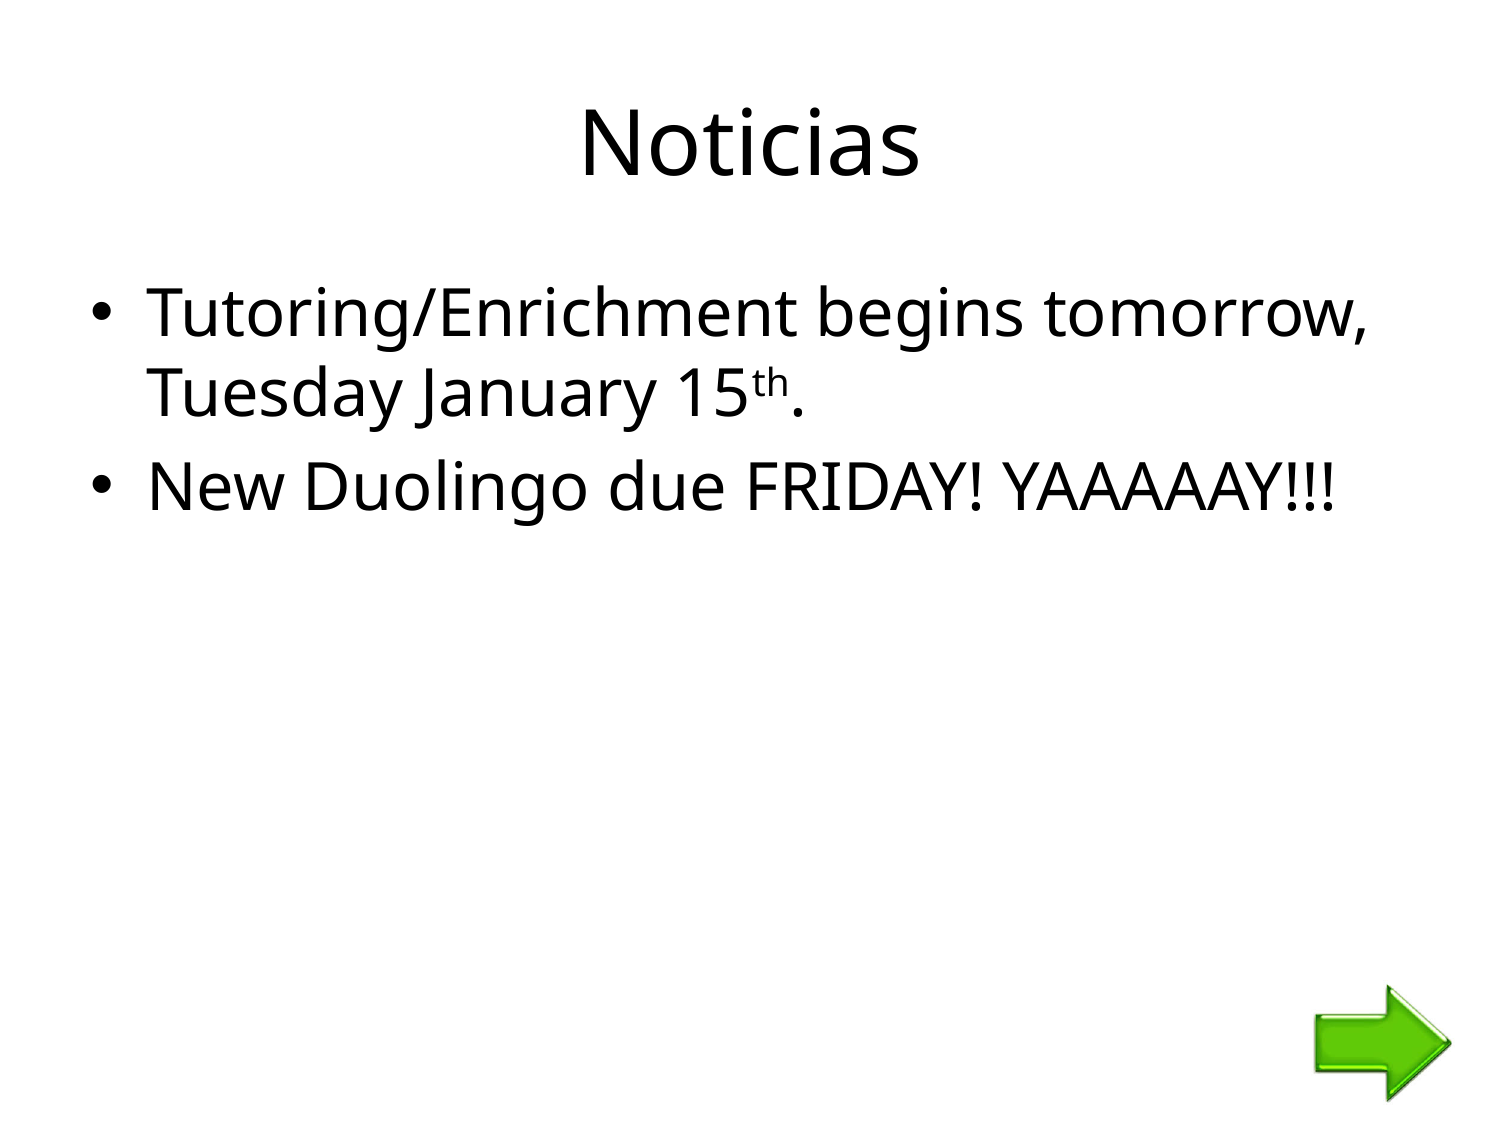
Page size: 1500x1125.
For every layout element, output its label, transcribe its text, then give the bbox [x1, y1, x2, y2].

picture [1311, 980, 1456, 1107]
title Noticias [75, 45, 1425, 233]
list Tutoring/Enrichment begins tomorrow, Tuesday January 15th. New Duolingo due FRIDAY! YAAAAAY!!! [75, 262, 1425, 1005]
